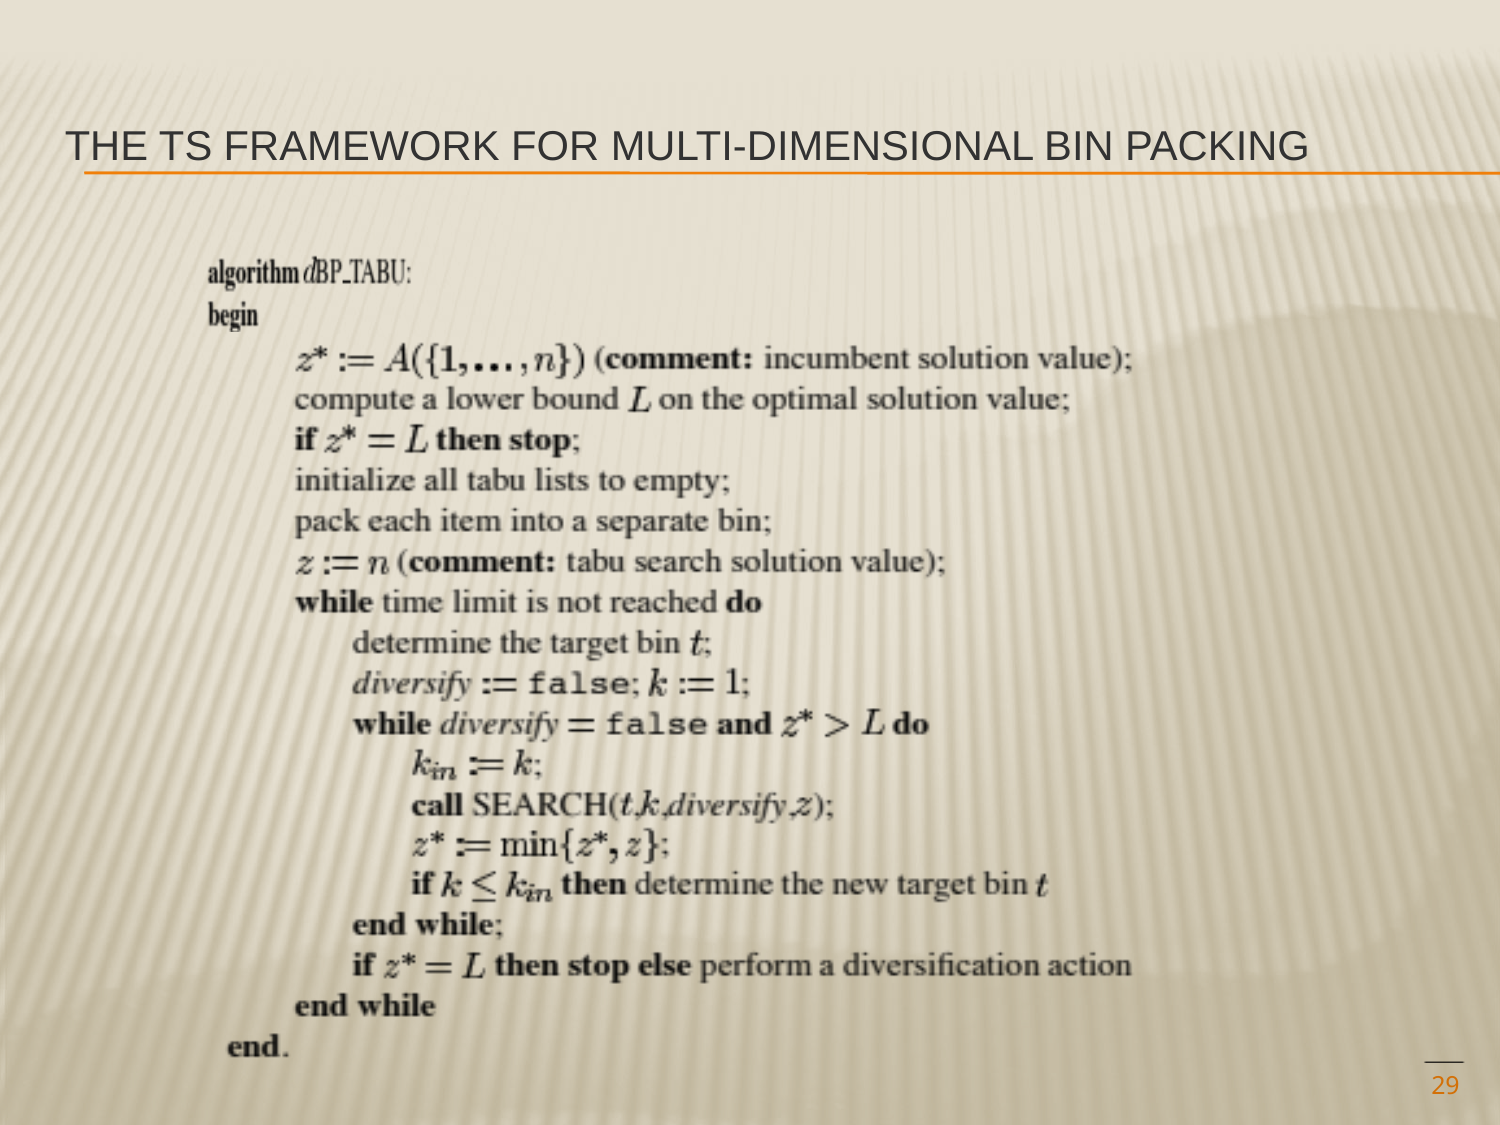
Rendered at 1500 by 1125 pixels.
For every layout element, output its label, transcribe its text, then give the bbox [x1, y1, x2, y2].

slide_number 29 [1350, 1079, 1475, 1103]
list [49, 337, 1476, 1063]
title The TS framework for multi-dimensional bin packing [50, 75, 1475, 213]
picture [137, 199, 953, 332]
